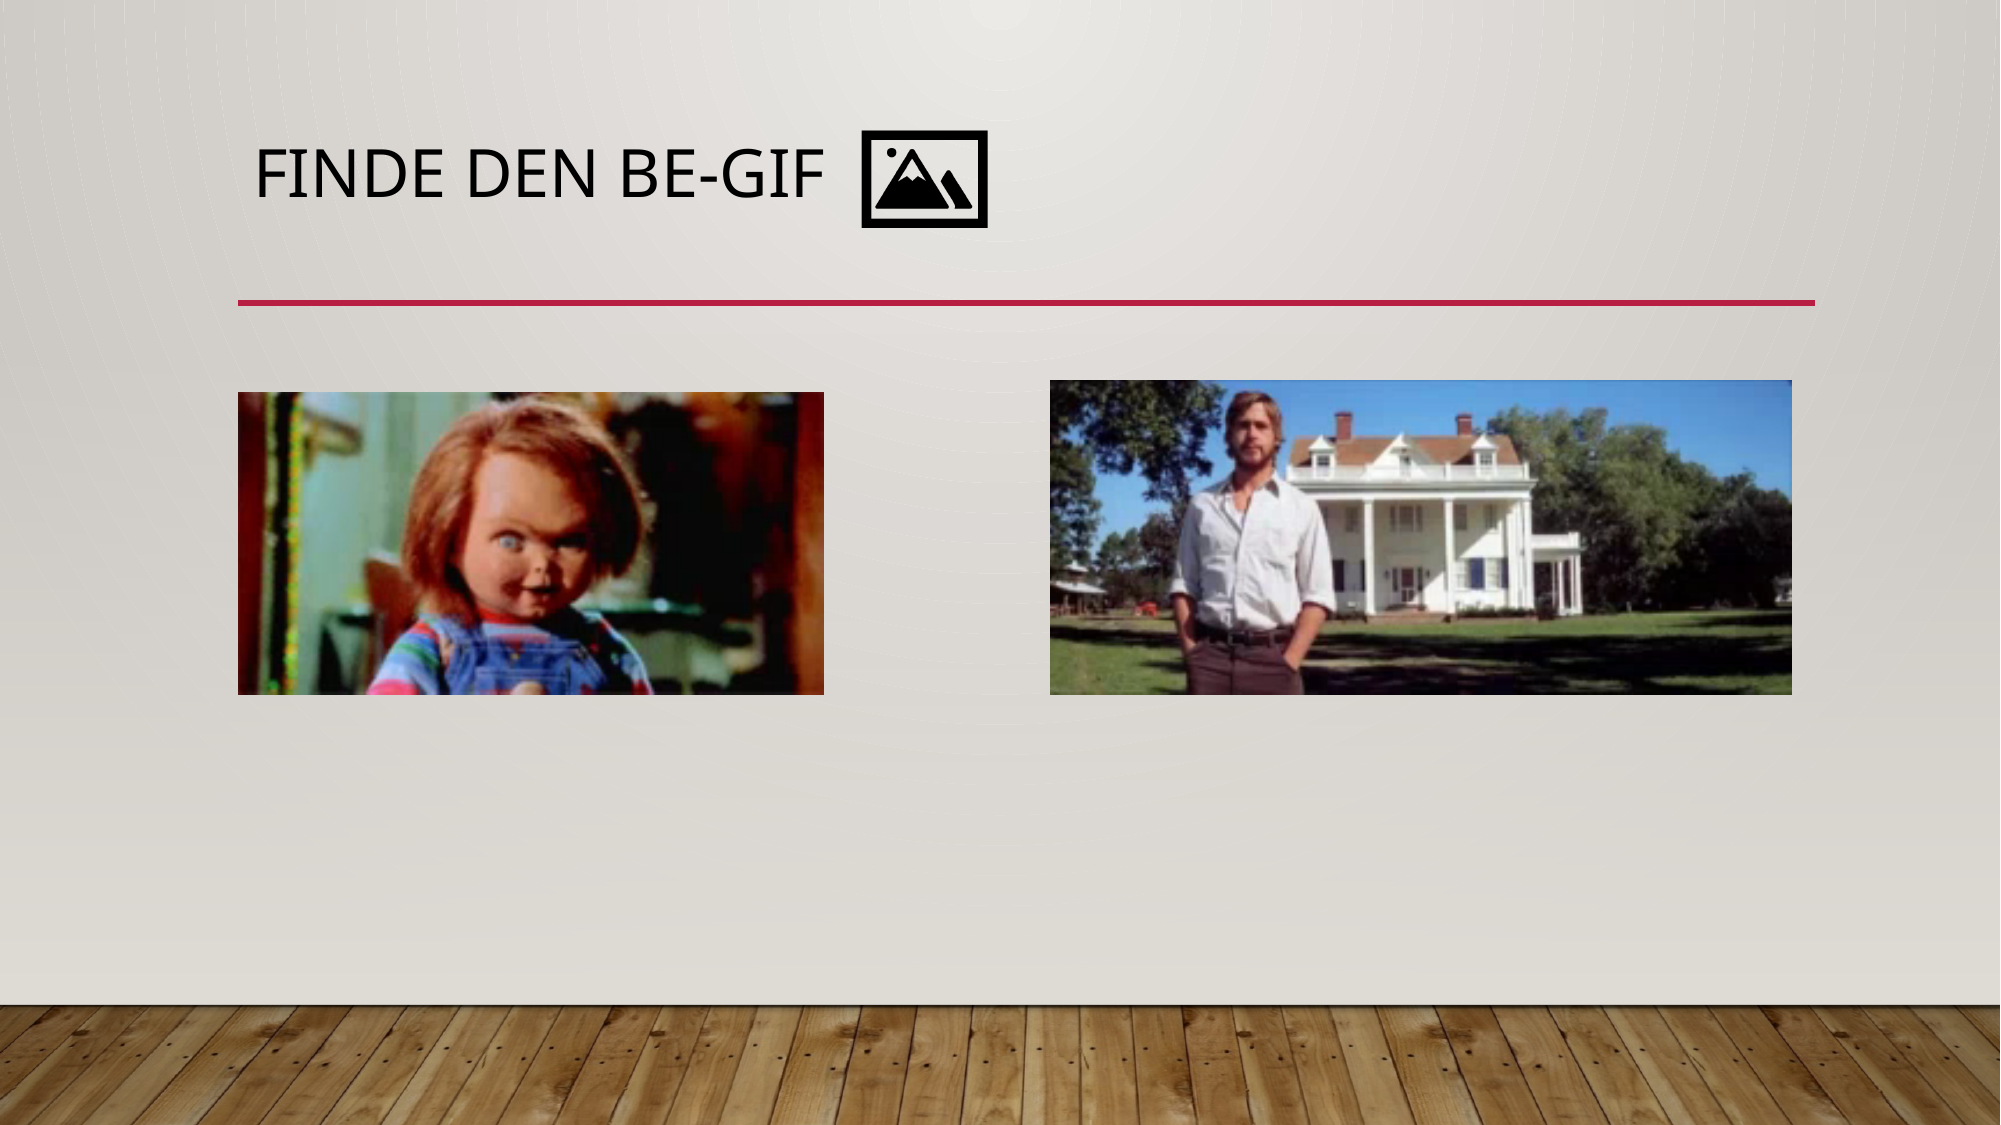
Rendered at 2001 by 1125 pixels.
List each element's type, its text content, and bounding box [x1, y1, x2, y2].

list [849, 102, 1001, 253]
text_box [1049, 379, 1793, 696]
title Finde den Be-Gif [238, 131, 1814, 305]
picture [0, 1005, 2000, 1125]
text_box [237, 391, 825, 696]
